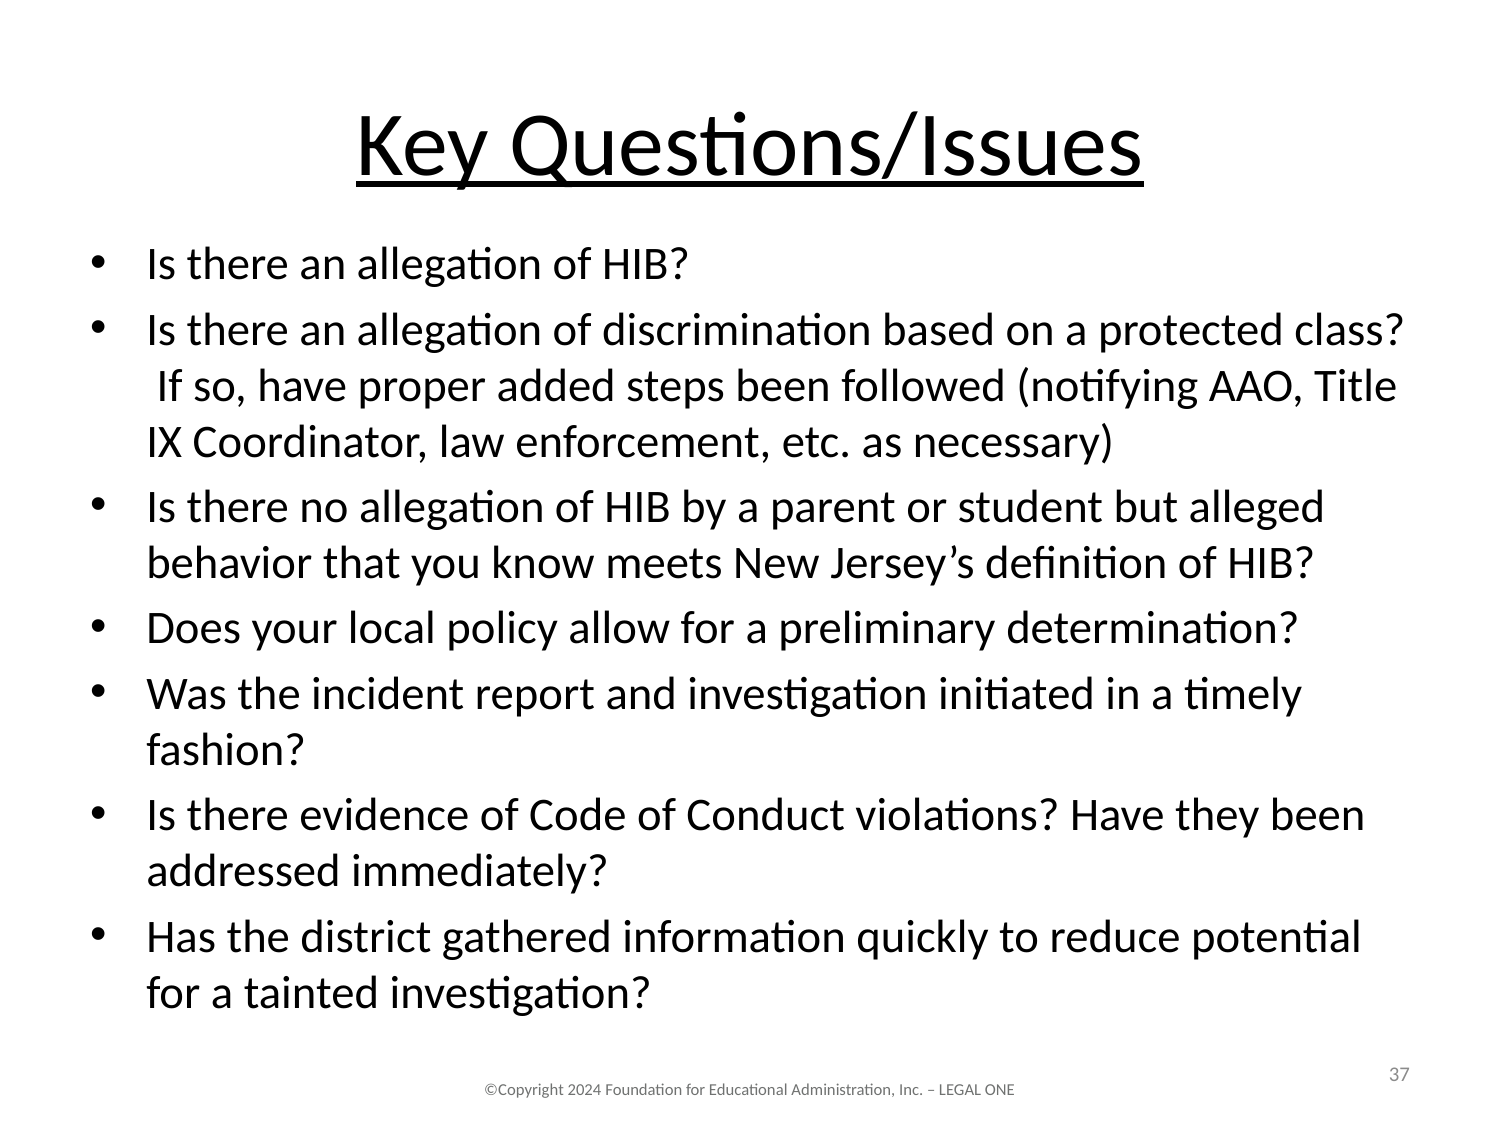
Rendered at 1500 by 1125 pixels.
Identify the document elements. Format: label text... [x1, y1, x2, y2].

list Is there an allegation of HIB? Is there an allegation of discrimination based on a protected class? If so, have proper added steps been followed (notifying AAO, Title IX Coordinator, law enforcement, etc. as necessary) Is there no allegation of HIB by a parent or student but alleged behavior that you know meets New Jersey’s definition of HIB? Does your local policy allow for a preliminary determination? Was the incident report and investigation initiated in a timely fashion? Is there evidence of Code of Conduct violations? Have they been addressed immediately? Has the district gathered information quickly to reduce potential for a tainted investigation? [75, 225, 1425, 1043]
title Key Questions/Issues [75, 45, 1425, 225]
slide_number 37 [1074, 1042, 1425, 1103]
